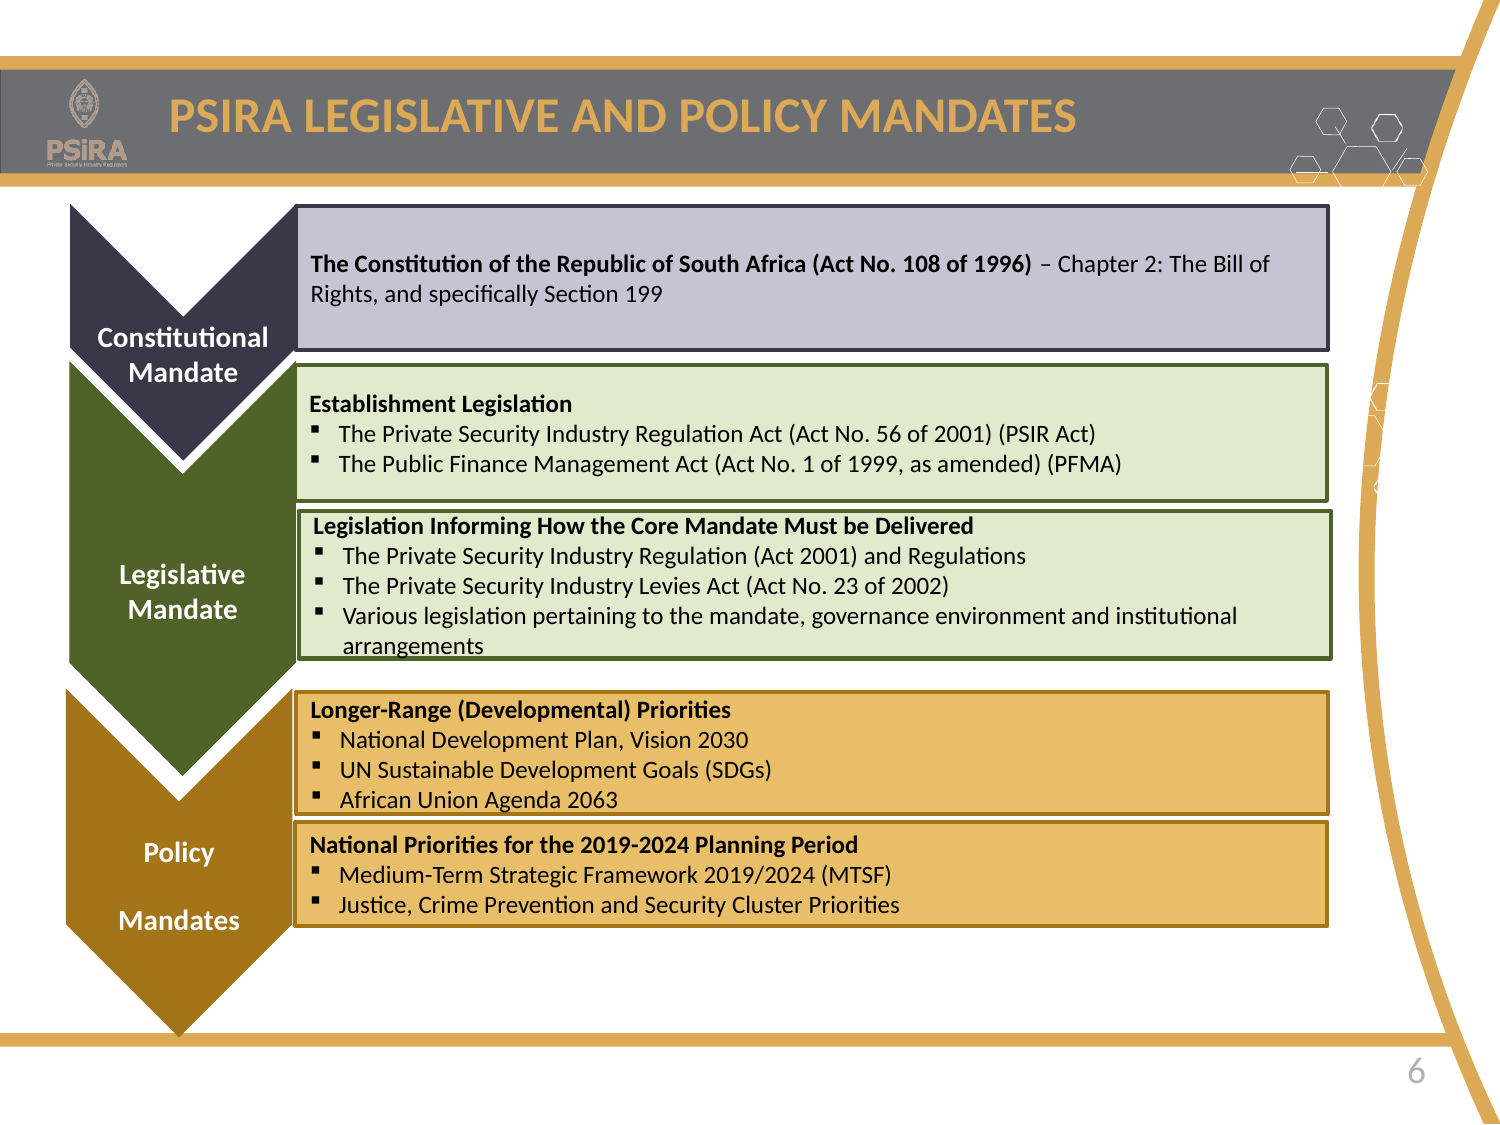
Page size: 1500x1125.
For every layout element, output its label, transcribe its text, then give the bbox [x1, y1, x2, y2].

slide_number 6 [1080, 1046, 1426, 1103]
text_box Establishment Legislation The Private Security Industry Regulation Act (Act No. 56 of 2001) (PSIR Act) The Public Finance Management Act (Act No. 1 of 1999, as amended) (PFMA) [293, 363, 1329, 503]
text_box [1289, 107, 1429, 233]
picture [47, 139, 127, 167]
text_box Constitutional Mandate [68, 201, 299, 463]
picture [69, 79, 99, 128]
text_box PSIRA LEGISLATIVE AND POLICY MANDATES [166, 79, 1308, 143]
text_box The Constitution of the Republic of South Africa (Act No. 108 of 1996) – Chapter 2: The Bill of Rights, and specifically Section 199 [294, 204, 1330, 352]
text_box Legislative Mandate [67, 359, 298, 779]
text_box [1287, 376, 1427, 502]
text_box Legislation Informing How the Core Mandate Must be Delivered The Private Security Industry Regulation (Act 2001) and Regulations The Private Security Industry Levies Act (Act No. 23 of 2002) Various legislation pertaining to the mandate, governance environment and institutional arrangements [297, 509, 1333, 661]
footer Safer Homes • Safer Businesses • Safer Communities [406, 972, 873, 1125]
text_box Policy Mandates [63, 686, 295, 1040]
text_box National Priorities for the 2019-2024 Planning Period Medium-Term Strategic Framework 2019/2024 (MTSF) Justice, Crime Prevention and Security Cluster Priorities [293, 820, 1329, 928]
text_box Longer-Range (Developmental) Priorities National Development Plan, Vision 2030 UN Sustainable Development Goals (SDGs) African Union Agenda 2063 [294, 690, 1330, 816]
